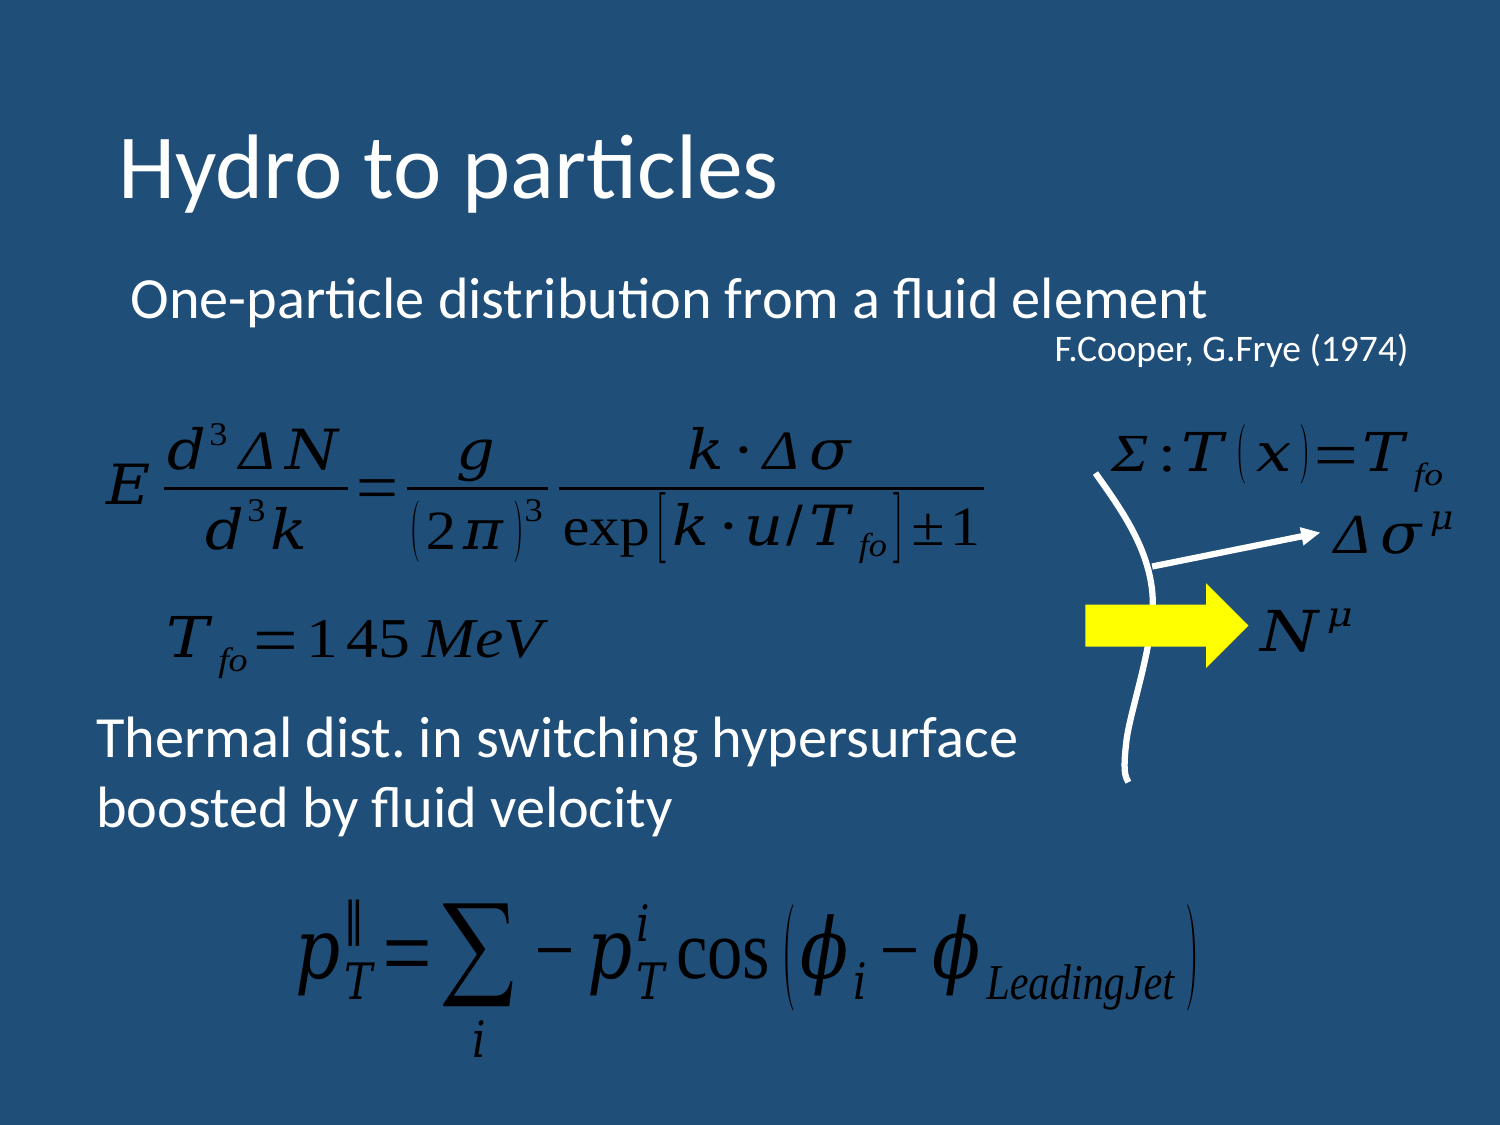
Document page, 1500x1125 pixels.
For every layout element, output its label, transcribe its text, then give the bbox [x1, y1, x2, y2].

title Hydro to particles [103, 59, 1397, 278]
text_box [1085, 583, 1249, 668]
text_box [1094, 472, 1154, 604]
text_box One-particle distribution from a fluid element [116, 252, 1224, 338]
text_box F.Cooper, G.Frye (1974) [1039, 316, 1433, 377]
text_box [1152, 532, 1320, 567]
text_box [1113, 647, 1149, 783]
